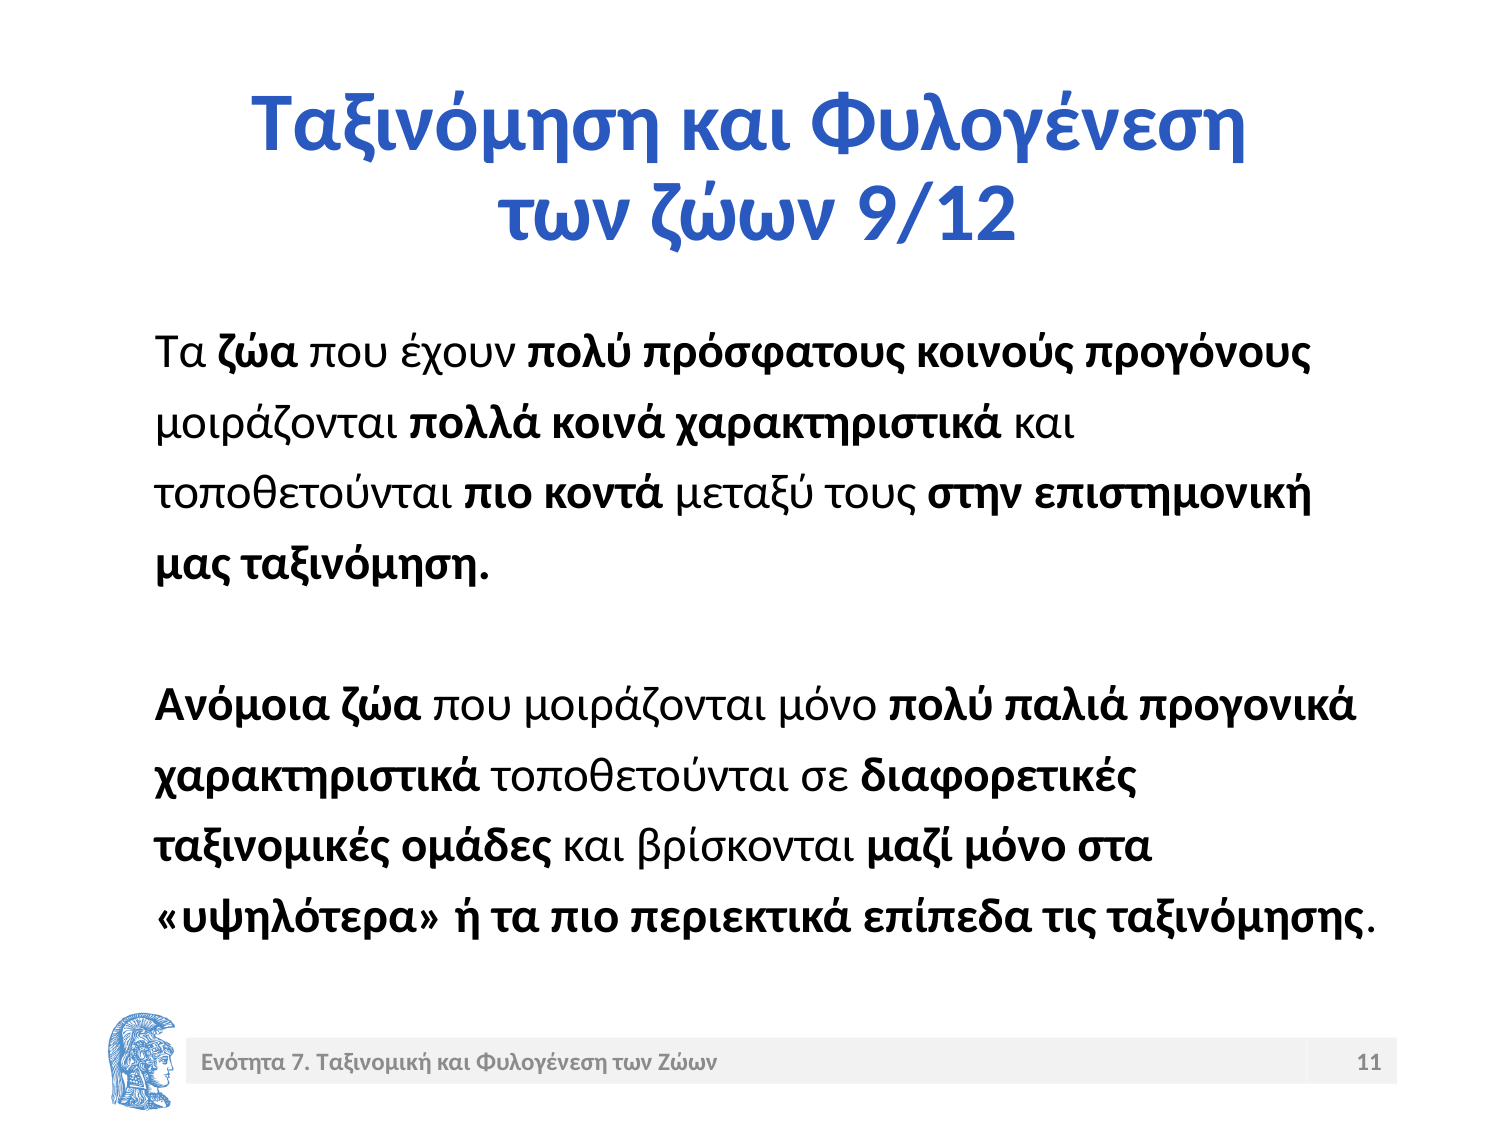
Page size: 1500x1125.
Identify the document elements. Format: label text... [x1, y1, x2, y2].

footer Ενότητα 7. Ταξινομική και Φυλογένεση των Ζώων [186, 1037, 1306, 1084]
list Τα ζώα που έχουν πολύ πρόσφατους κοινούς προγόνους μοιράζονται πολλά κοινά χαρακτηριστικά και τοποθετούνται πιο κοντά μεταξύ τους στην επιστημονική μας ταξινόμηση. Ανόμοια ζώα που μοιράζονται μόνο πολύ παλιά προγονικά χαρακτηριστικά τοποθετούνται σε διαφορετικές ταξινομικές ομάδες και βρίσκονται μαζί μόνο στα «υψηλότερα» ή τα πιο περιεκτικά επίπεδα τις ταξινόμησης. [103, 299, 1397, 1014]
title Ταξινόμηση και Φυλογένεση των ζώων 9/12 [103, 59, 1397, 278]
slide_number 11 [1306, 1037, 1397, 1084]
picture [103, 1014, 186, 1114]
